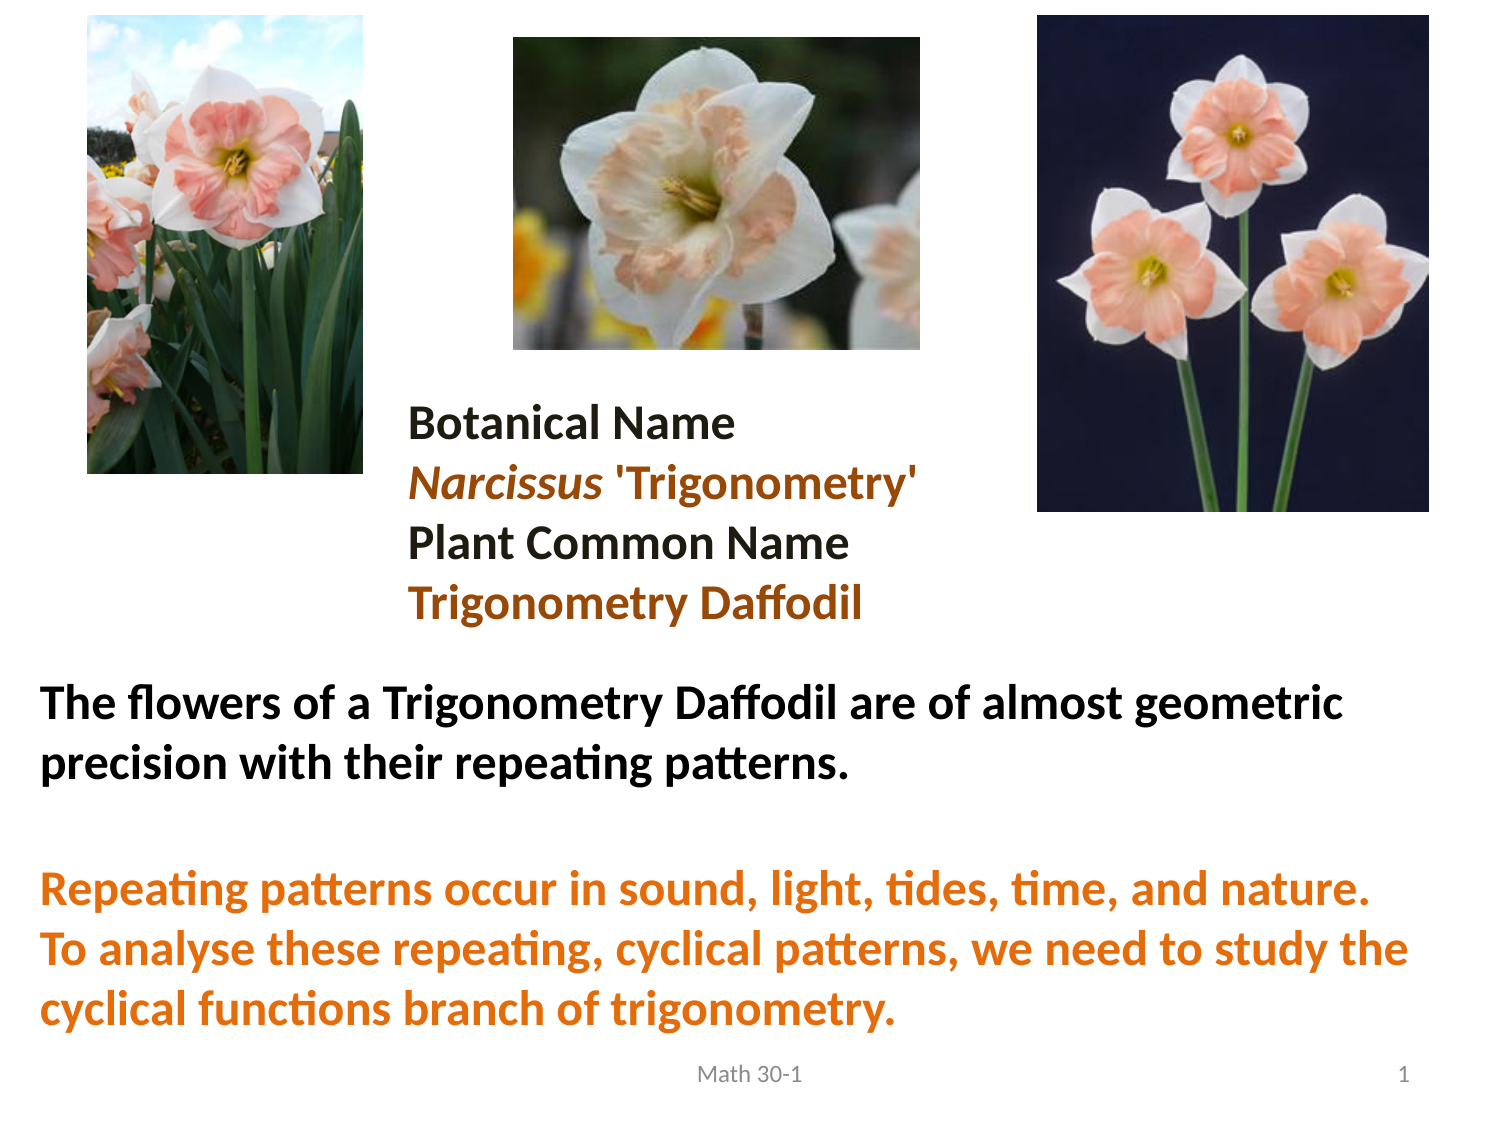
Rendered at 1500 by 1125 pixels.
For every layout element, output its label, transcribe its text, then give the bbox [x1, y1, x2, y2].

text_box Repeating patterns occur in sound, light, tides, time, and nature. To analyse these repeating, cyclical patterns, we need to study the cyclical functions branch of trigonometry. [24, 847, 1500, 1043]
slide_number 1 [1074, 1042, 1425, 1103]
text_box The flowers of a Trigonometry Daffodil are of almost geometric precision with their repeating patterns. [24, 662, 1500, 798]
picture [513, 37, 921, 351]
footer Math 30-1 [512, 1042, 988, 1103]
picture [87, 15, 363, 474]
picture [1037, 15, 1429, 512]
text_box Botanical Name Narcissus 'Trigonometry' Plant Common Name Trigonometry Daffodil [393, 382, 1002, 638]
